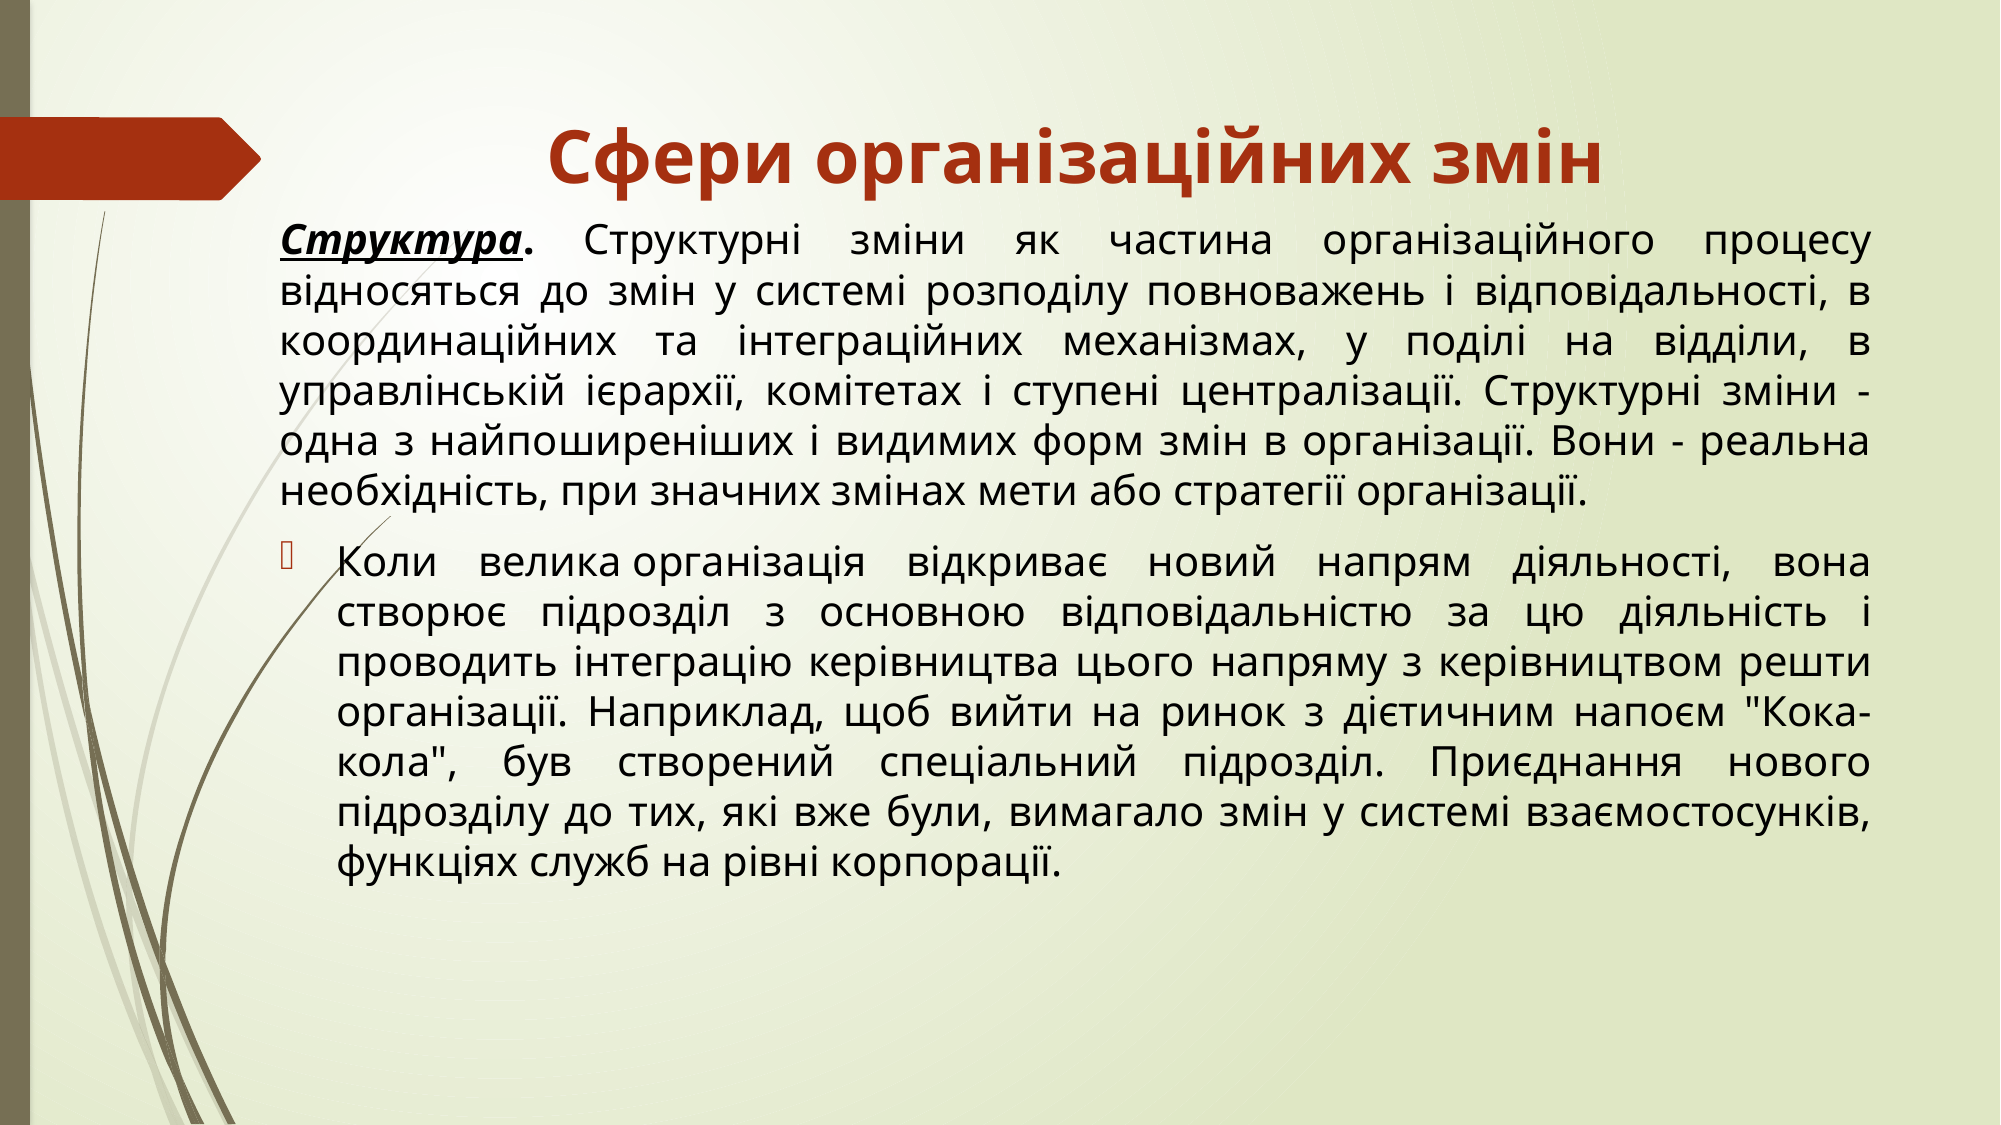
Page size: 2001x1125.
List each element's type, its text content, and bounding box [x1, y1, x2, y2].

title Сфери організаційних змін [265, 102, 1888, 205]
list Структура. Структурні зміни як частина організаційного процесу відносяться до змін у системі розподілу повноважень і відповідальності, в координаційних та інтеграційних механізмах, у поділі на відділи, в управлінській ієрархії, комітетах і ступені централізації. Структурні зміни - одна з найпоширеніших і видимих форм змін в організації. Вони - реальна необхідність, при значних змінах мети або стратегії організації. Коли велика організація відкриває новий напрям діяльності, вона створює підрозділ з основною відповідальністю за цю діяльність і проводить інтеграцію керівництва цього напряму з керівництвом решти організації. Наприклад, щоб вийти на ринок з дієтичним напоєм "Кока-кола", був створений спеціальний підрозділ. Приєднання нового підрозділу до тих, які вже були, вимагало змін у системі взаємостосунків, функціях служб на рівні корпорації. [265, 205, 1888, 970]
